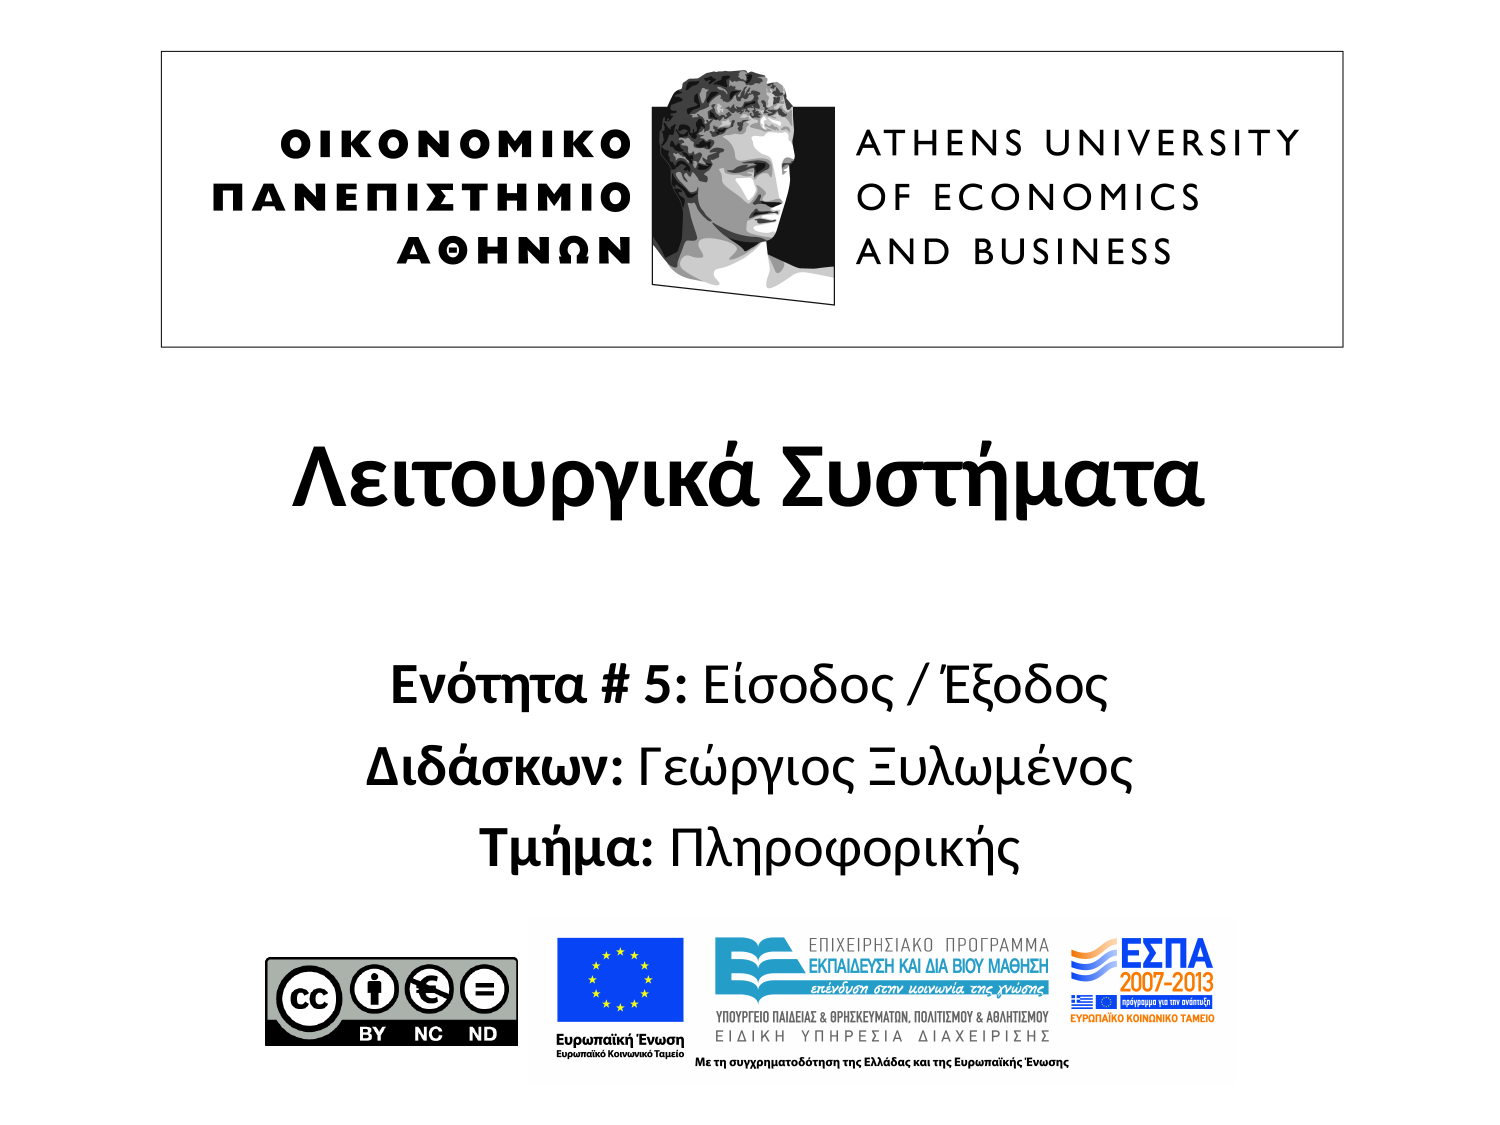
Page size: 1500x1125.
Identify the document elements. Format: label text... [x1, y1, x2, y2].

picture [265, 957, 518, 1046]
subtitle Ενότητα # 5: Είσοδος / Έξοδος Διδάσκων: Γεώργιος Ξυλωμένος Τμήμα: Πληροφορικής [112, 637, 1388, 925]
title Λειτουργικά Συστήματα [112, 349, 1388, 591]
picture [152, 42, 1352, 349]
picture [528, 916, 1237, 1086]
